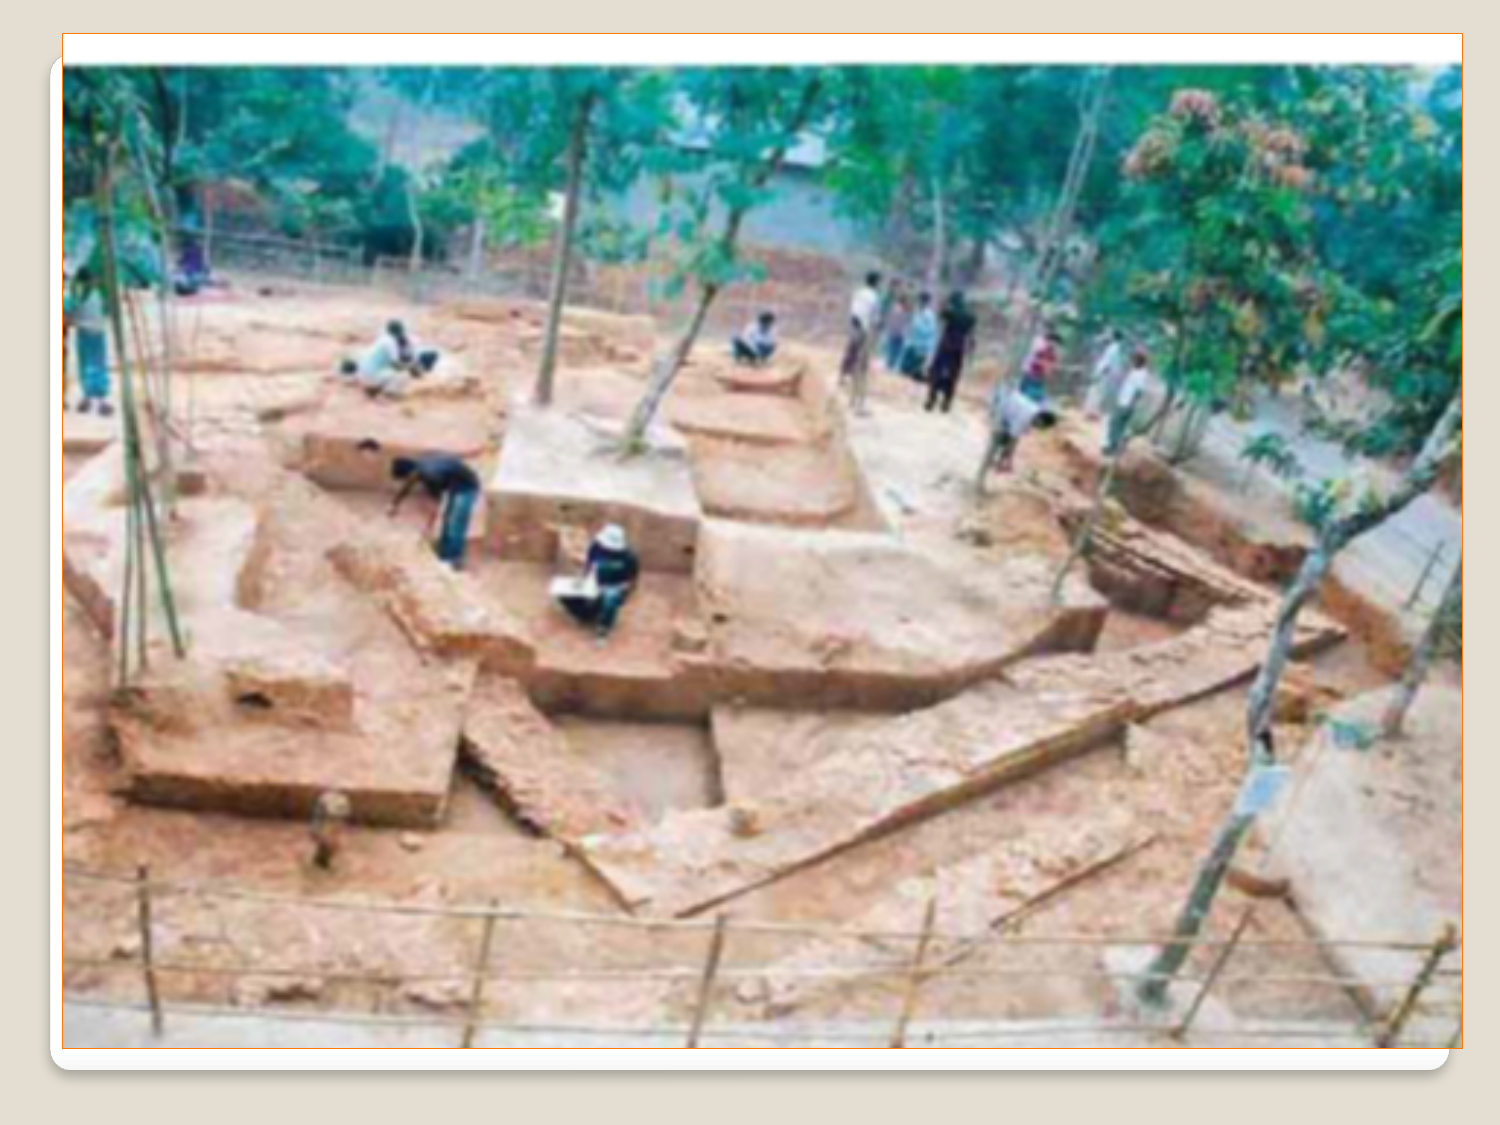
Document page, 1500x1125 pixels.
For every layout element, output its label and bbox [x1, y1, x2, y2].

picture [62, 33, 1463, 1050]
